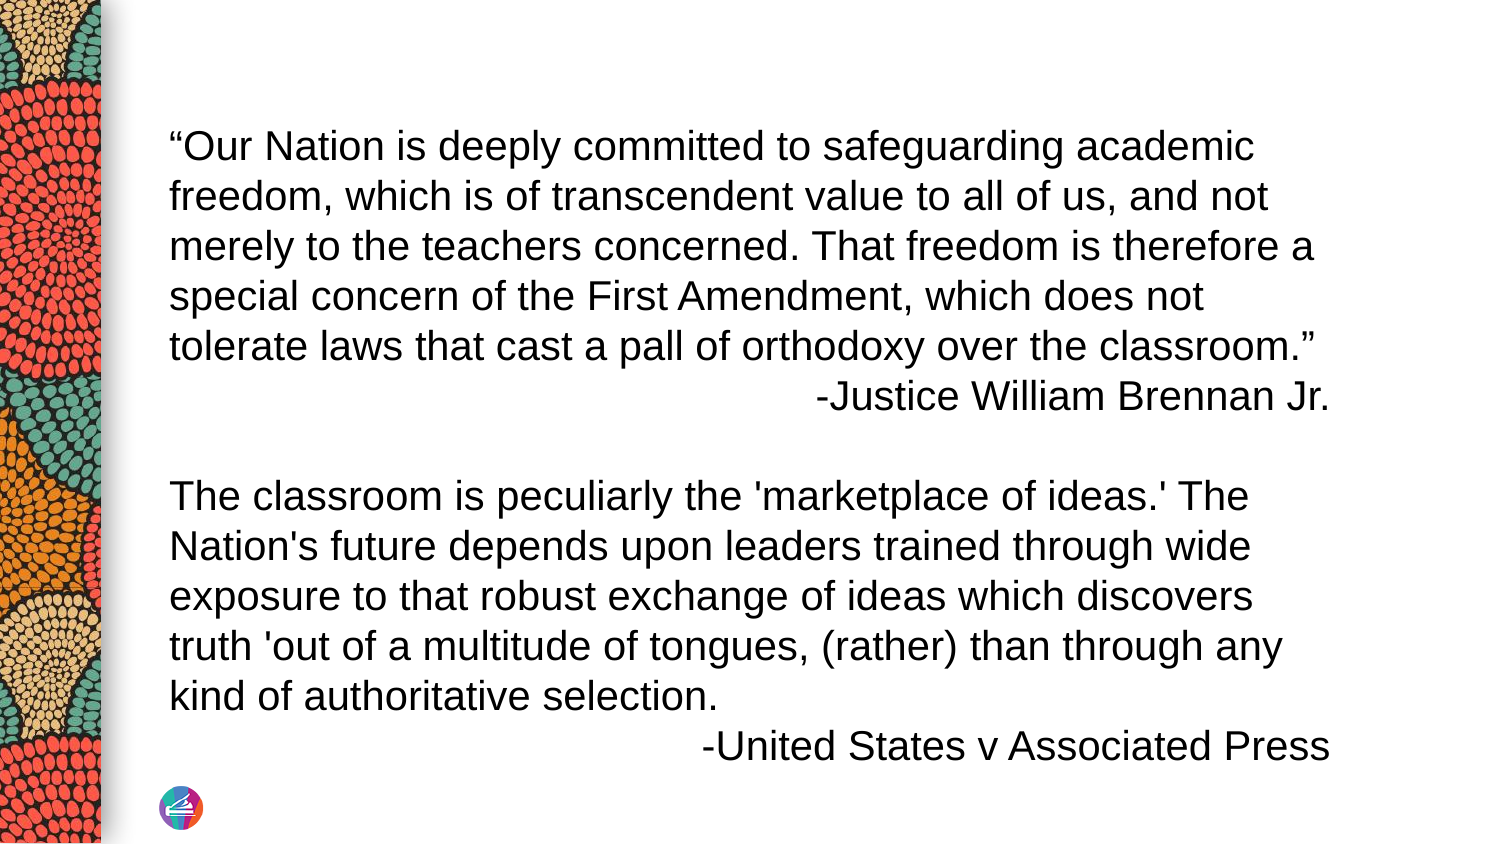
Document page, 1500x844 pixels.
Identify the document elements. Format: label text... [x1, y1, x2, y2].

text_box “Our Nation is deeply committed to safeguarding academic freedom, which is of transcendent value to all of us, and not merely to the teachers concerned. That freedom is therefore a special concern of the First Amendment, which does not tolerate laws that cast a pall of orthodoxy over the classroom.” -Justice William Brennan Jr. The classroom is peculiarly the 'marketplace of ideas.' The Nation's future depends upon leaders trained through wide exposure to that robust exchange of ideas which discovers truth 'out of a multitude of tongues, (rather) than through any kind of authoritative selection. -United States v Associated Press [154, 103, 1346, 784]
picture [157, 784, 204, 831]
picture [0, 0, 101, 843]
